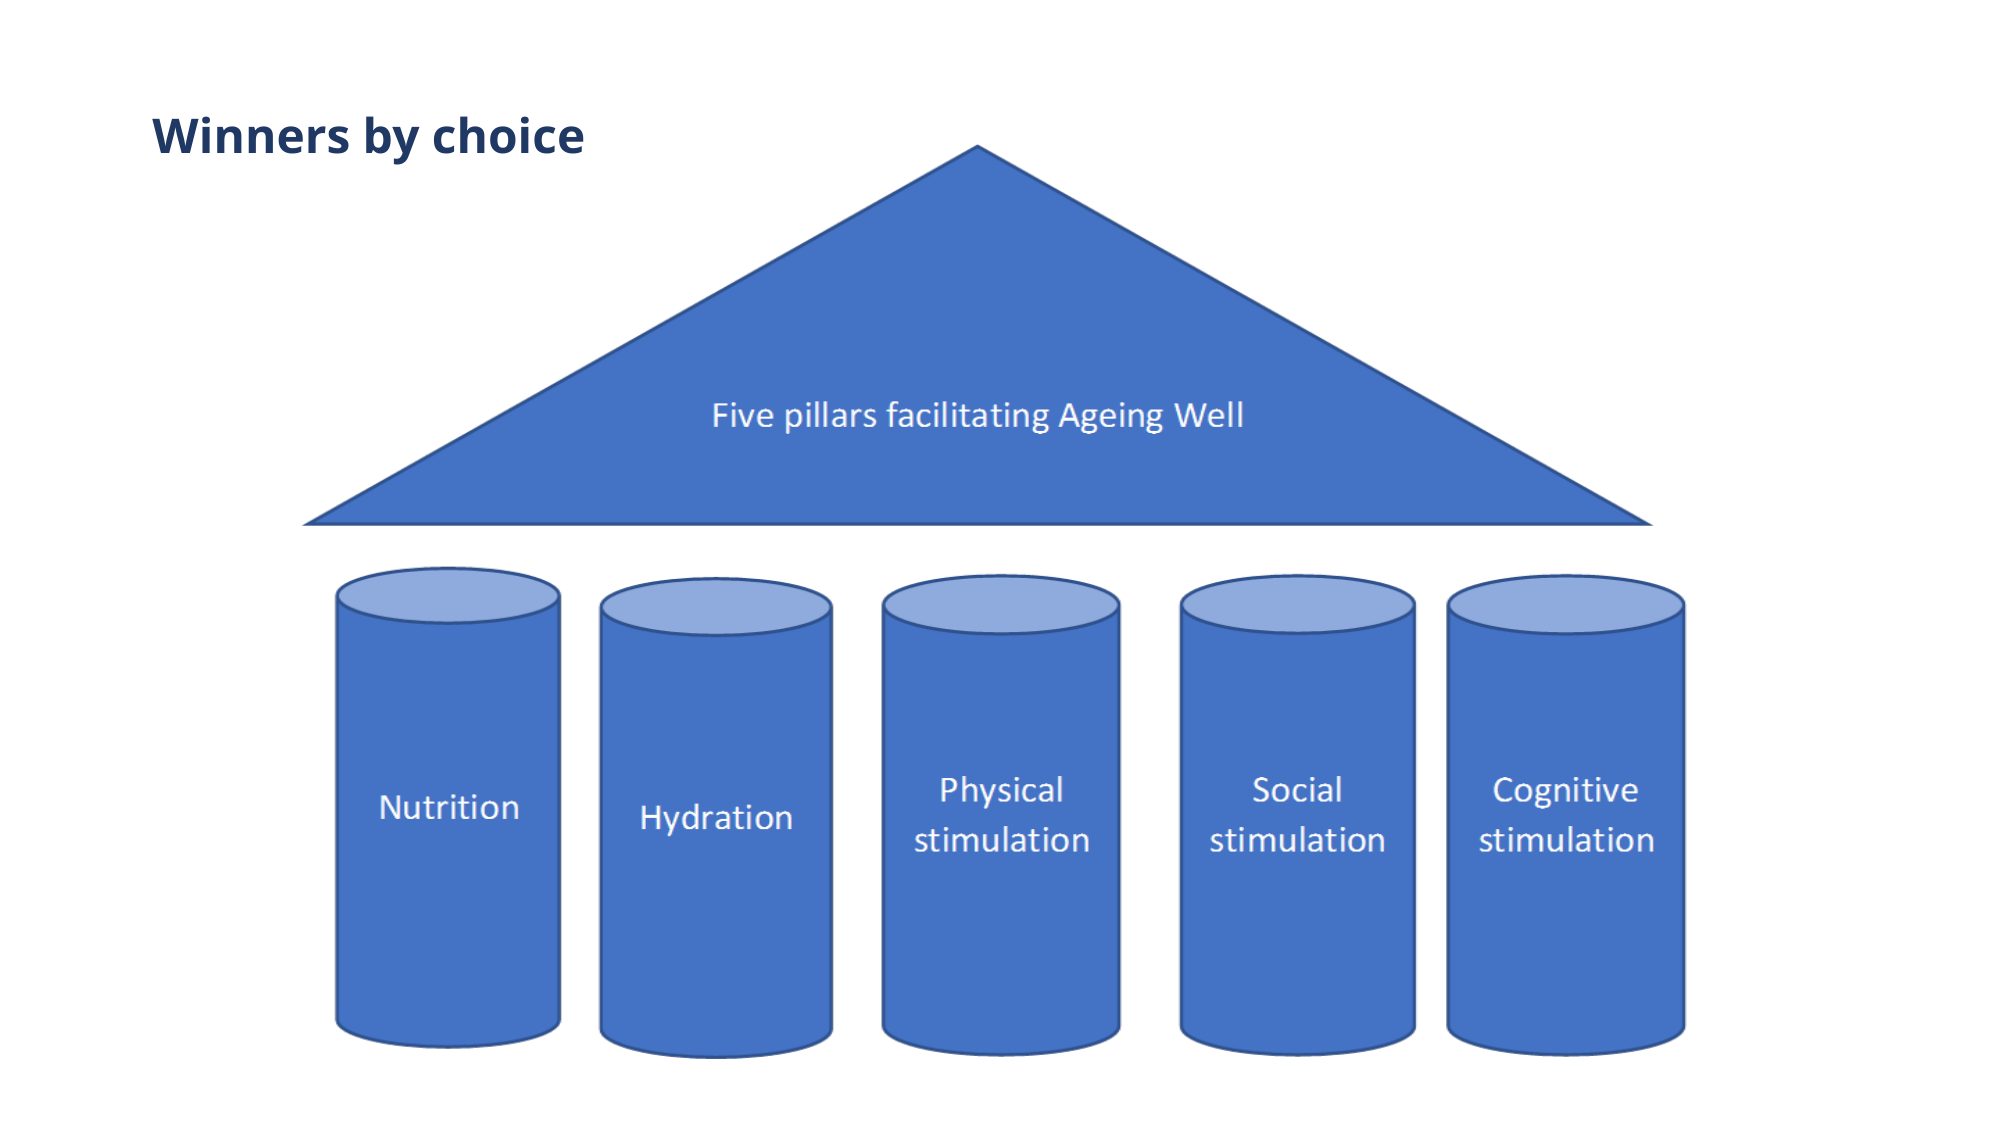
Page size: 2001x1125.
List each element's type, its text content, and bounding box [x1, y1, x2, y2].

title Winners by choice [137, 59, 1863, 278]
picture [170, 141, 1745, 1066]
